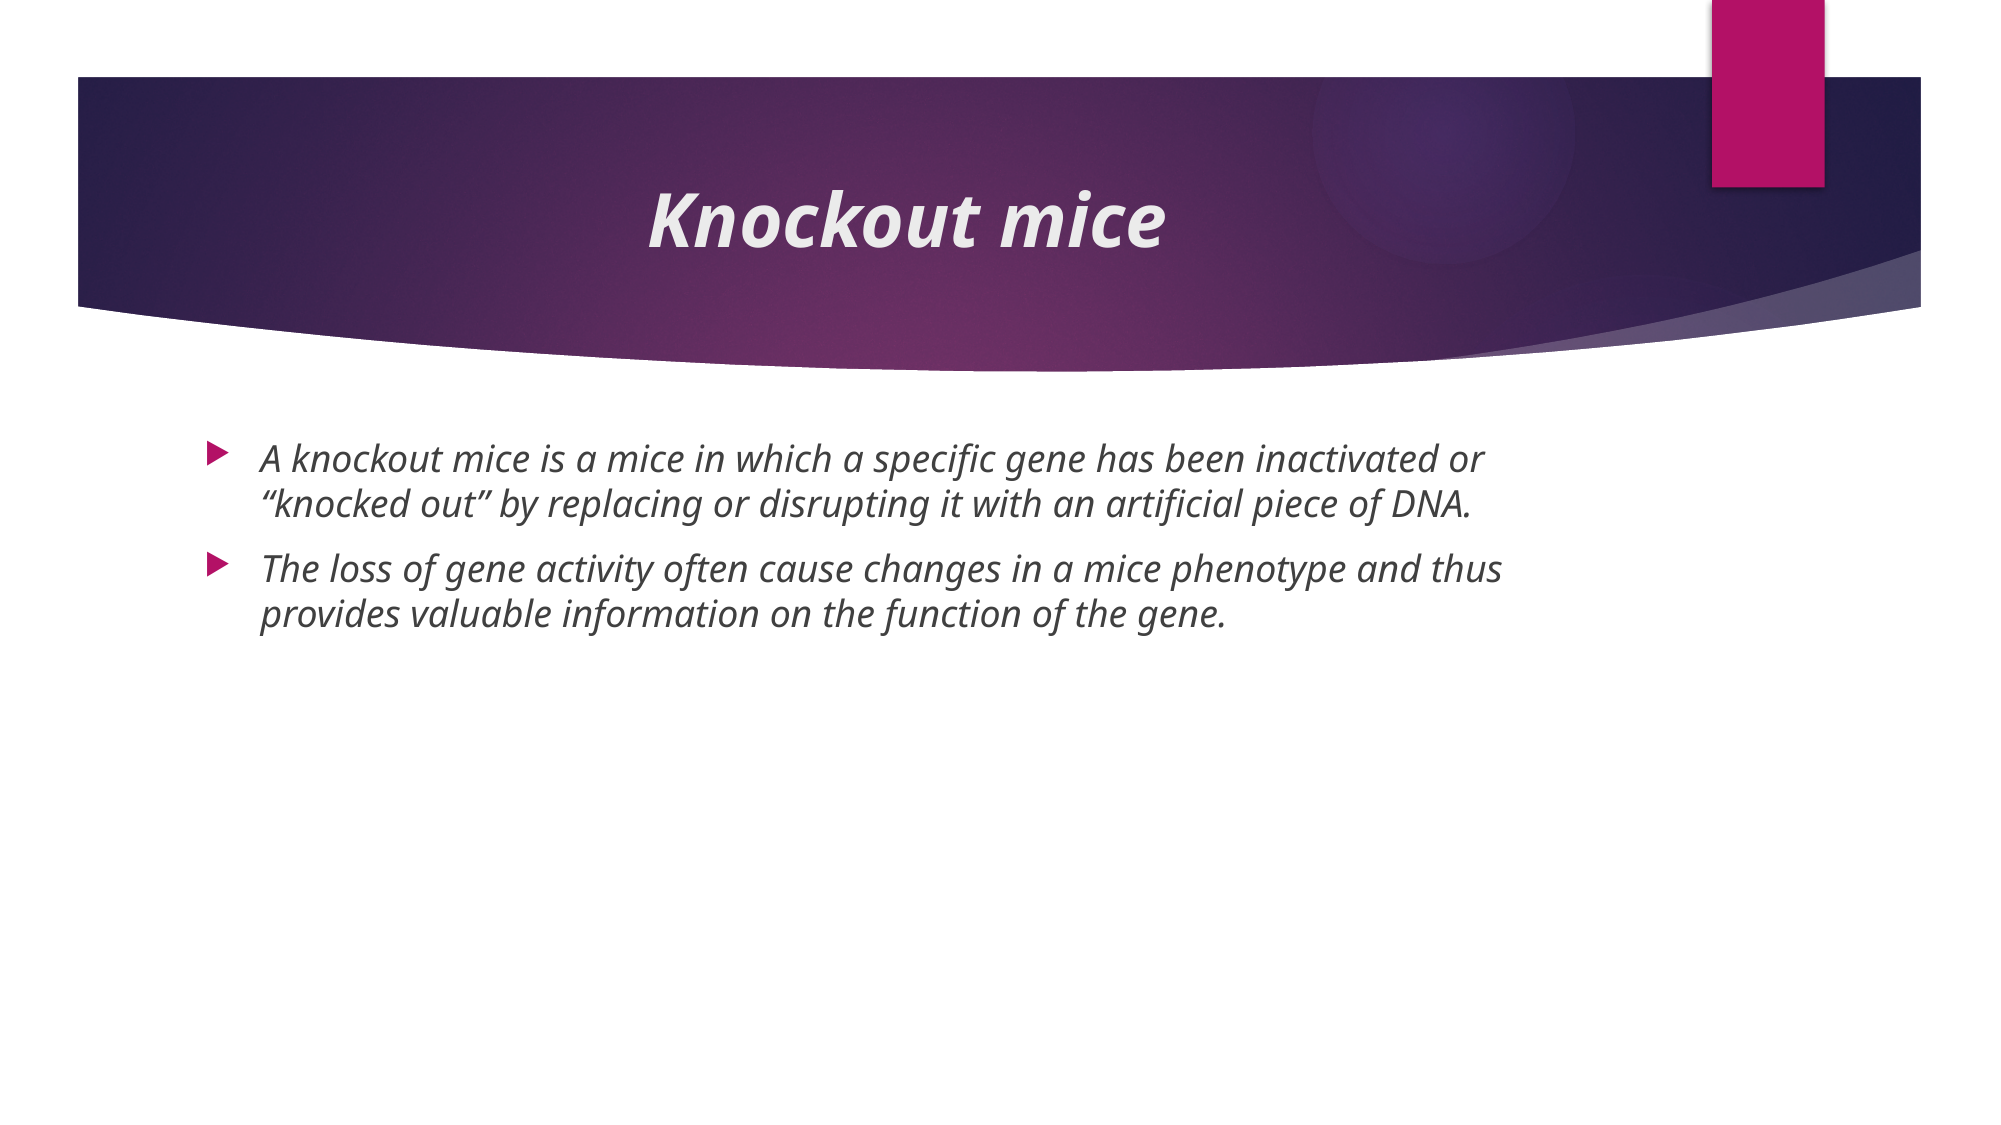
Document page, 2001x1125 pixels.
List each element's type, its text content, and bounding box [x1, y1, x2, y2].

title Knockout mice [189, 159, 1627, 276]
list A knockout mice is a mice in which a specific gene has been inactivated or “knocked out” by replacing or disrupting it with an artificial piece of DNA. The loss of gene activity often cause changes in a mice phenotype and thus provides valuable information on the function of the gene. [189, 427, 1638, 988]
